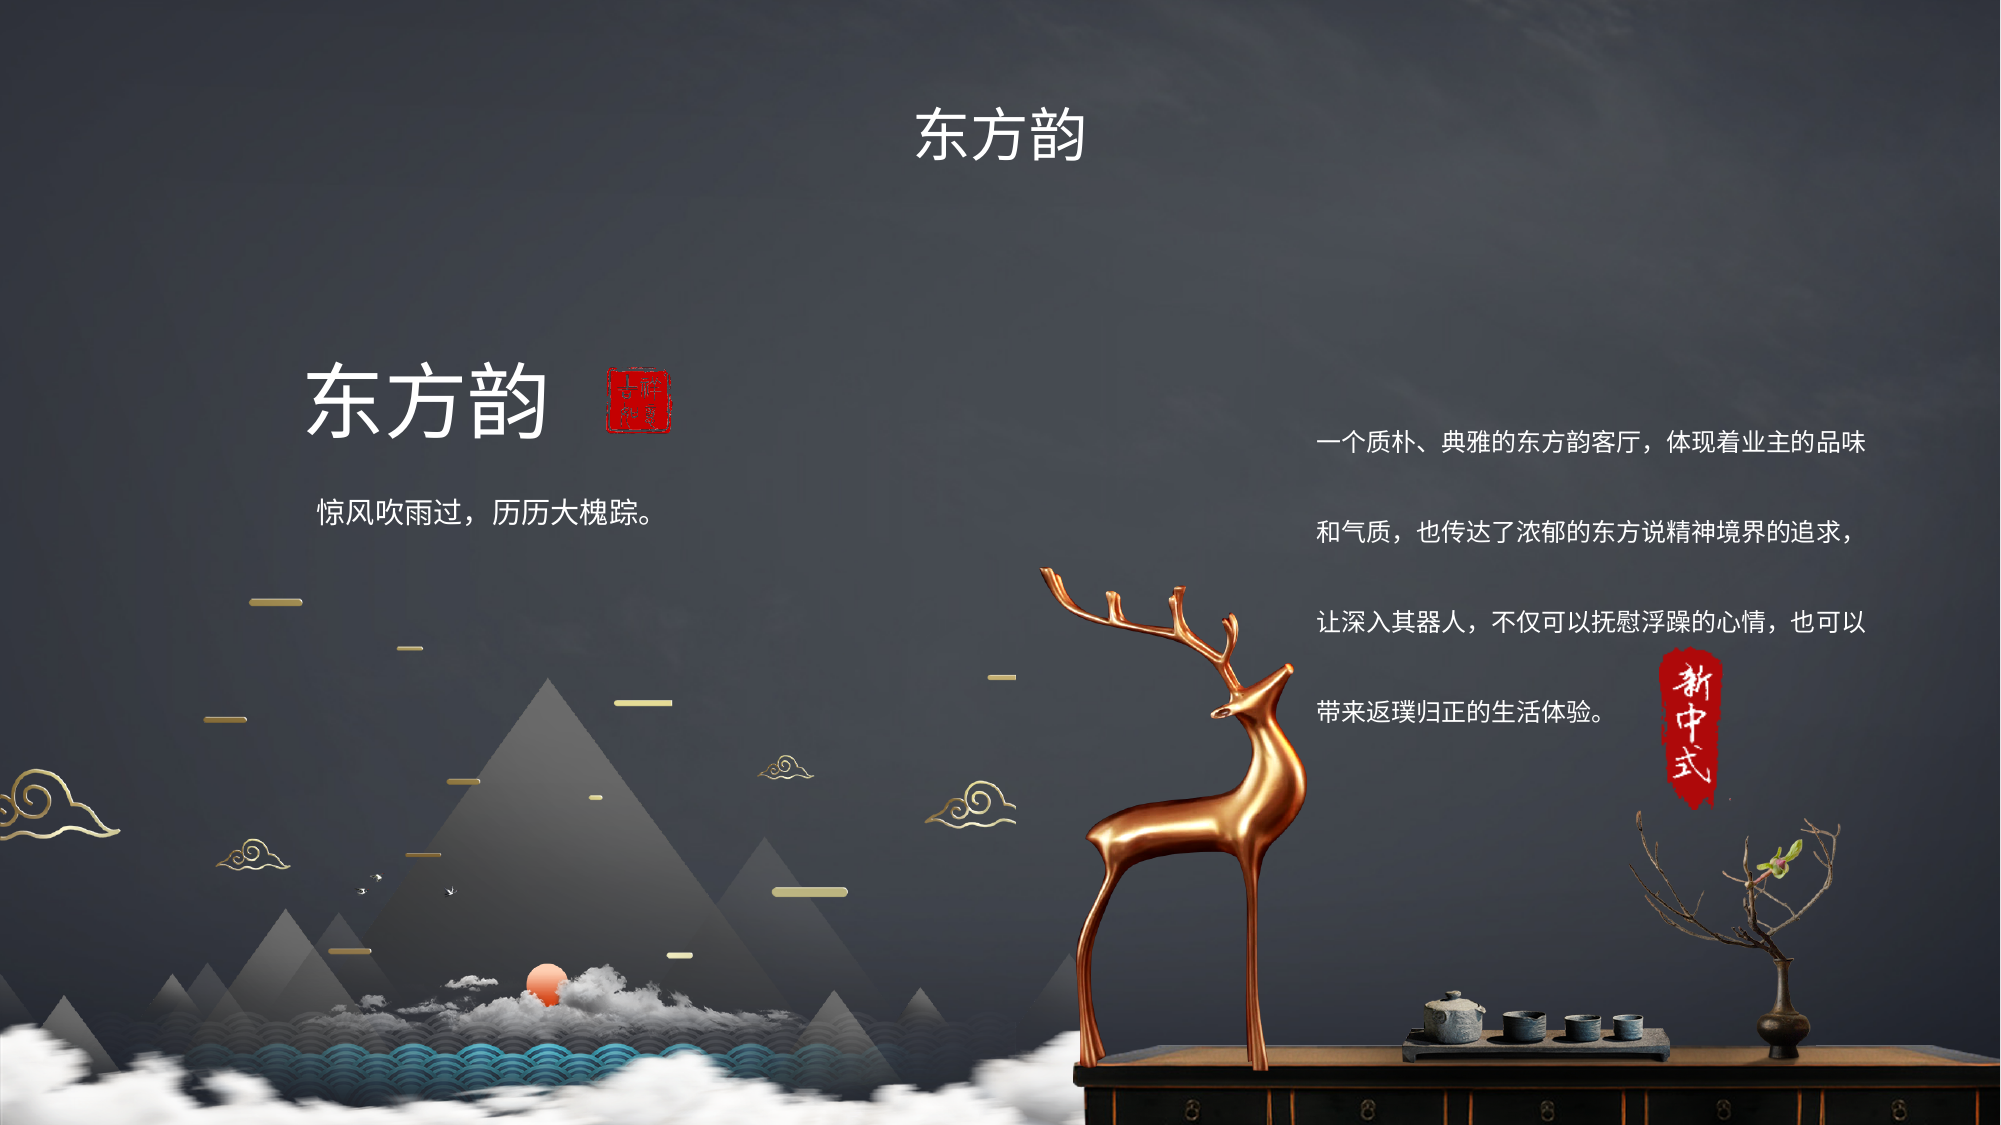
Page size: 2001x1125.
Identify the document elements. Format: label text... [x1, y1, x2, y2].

text_box 东方韵 [286, 341, 617, 457]
picture [0, 0, 2001, 1125]
text_box 一个质朴、典雅的东方韵客厅，体现着业主的品味和气质，也传达了浓郁的东方说精神境界的追求，让深入其器人，不仅可以抚慰浮躁的心情，也可以带来返璞归正的生活体验。 [1301, 359, 1903, 734]
text_box 东方韵 [874, 91, 1126, 176]
text_box 惊风吹雨过，历历大槐踪。 [301, 469, 757, 512]
